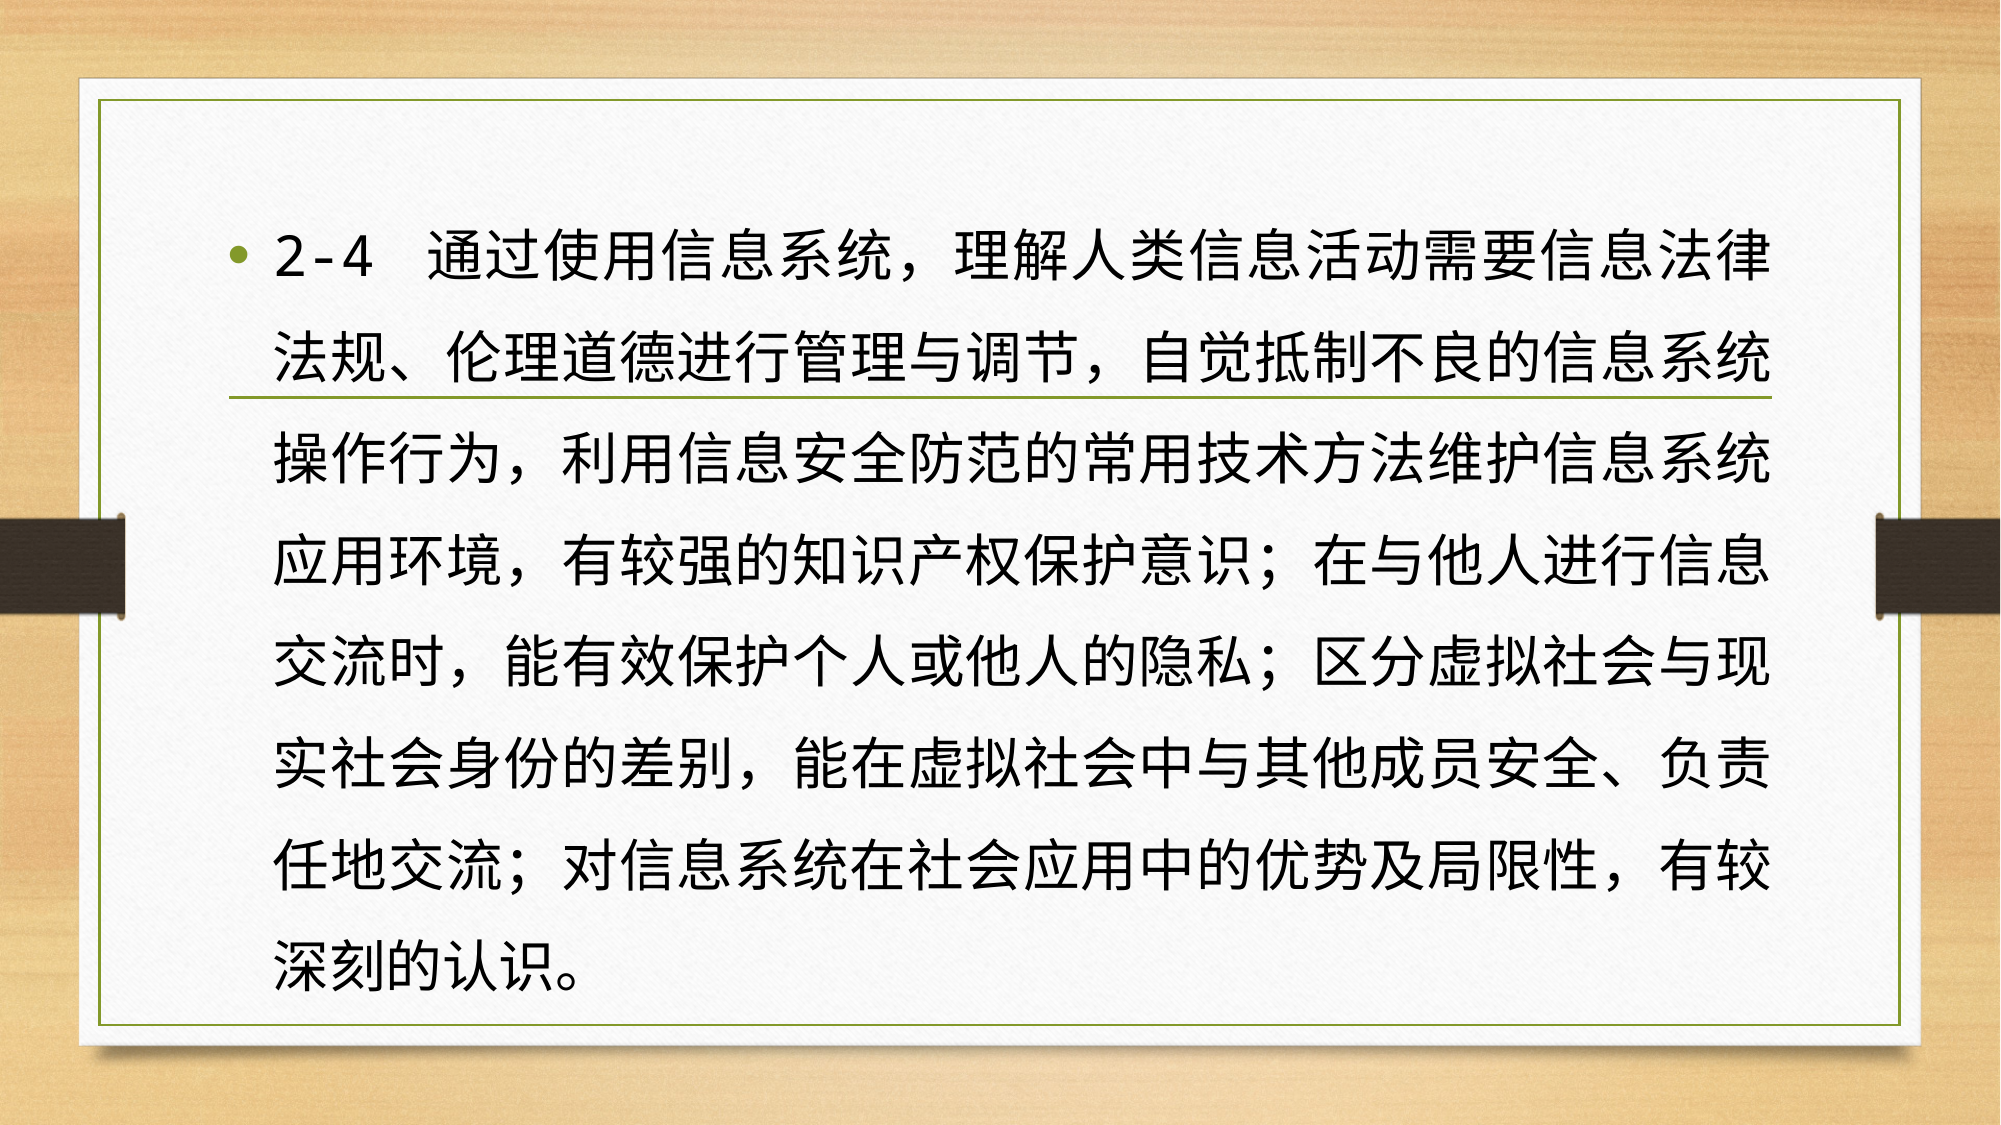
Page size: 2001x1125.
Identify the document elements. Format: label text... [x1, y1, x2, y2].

picture [0, 0, 2001, 1125]
list 2-4 通过使用信息系统，理解人类信息活动需要信息法律法规、伦理道德进行管理与调节，自觉抵制不良的信息系统操作行为，利用信息安全防范的常用技术方法维护信息系统应用环境，有较强的知识产权保护意识；在与他人进行信息交流时，能有效保护个人或他人的隐私；区分虚拟社会与现实社会身份的差别，能在虚拟社会中与其他成员安全、负责任地交流；对信息系统在社会应用中的优势及局限性，有较深刻的认识。 [212, 178, 1788, 1010]
